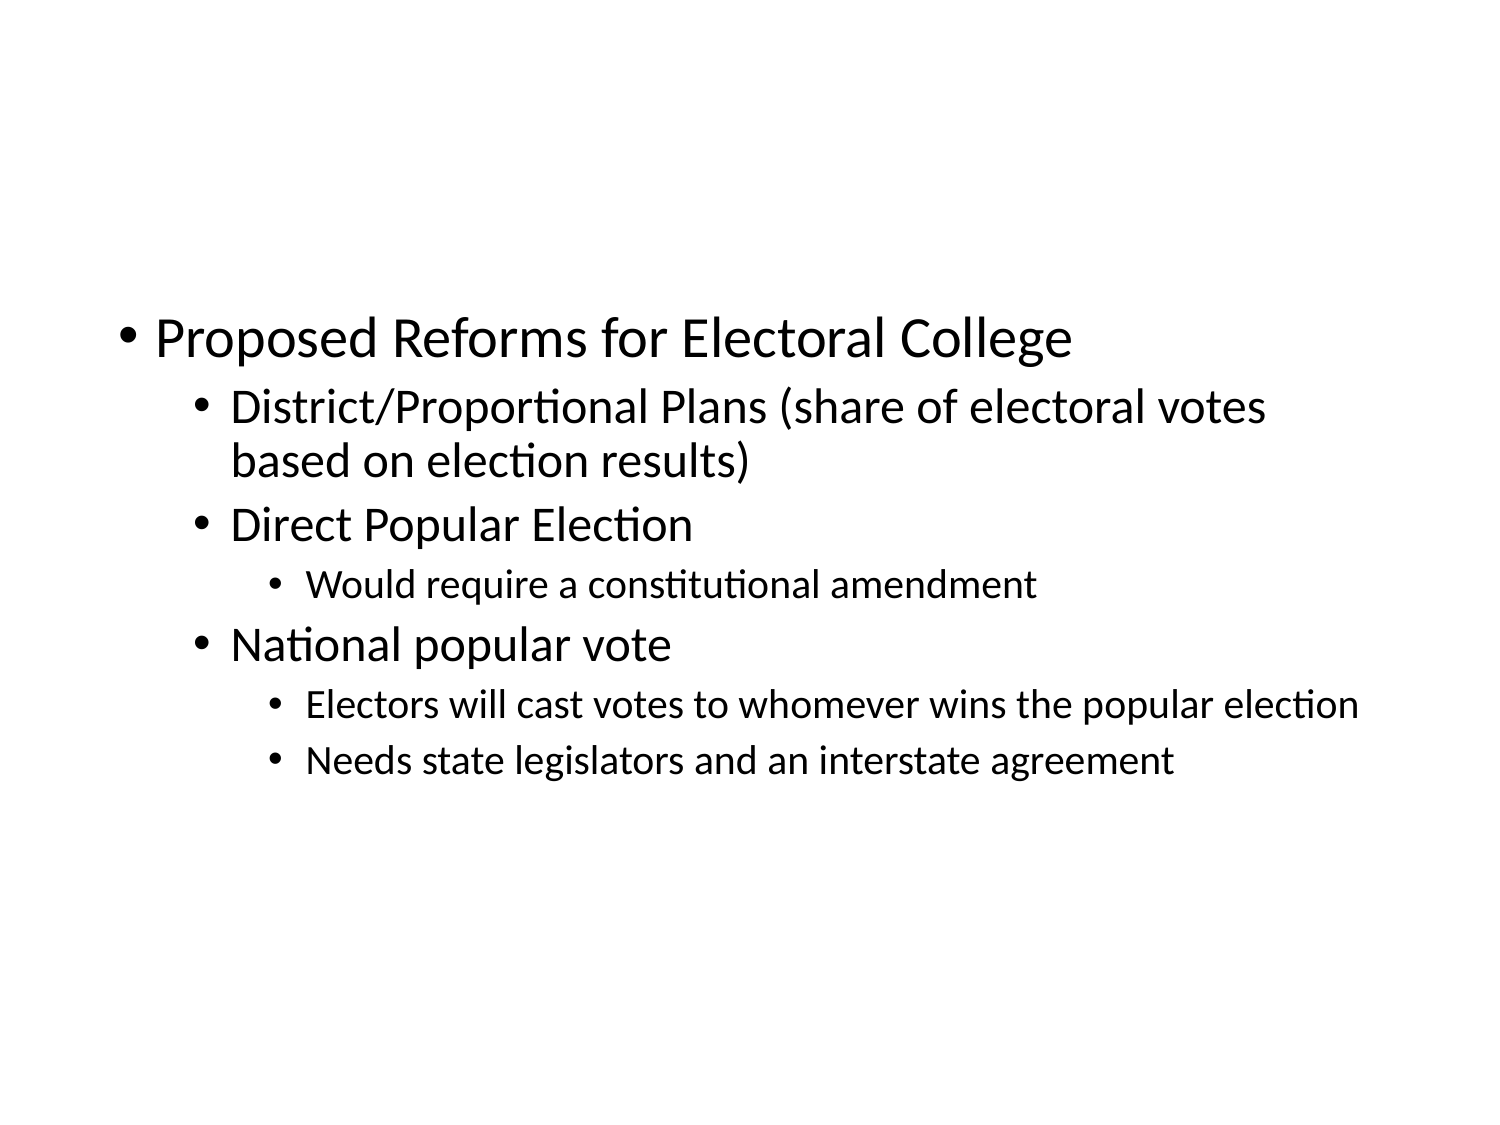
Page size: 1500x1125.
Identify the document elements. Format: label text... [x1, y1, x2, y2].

list Proposed Reforms for Electoral College District/Proportional Plans (share of electoral votes based on election results) Direct Popular Election Would require a constitutional amendment National popular vote Electors will cast votes to whomever wins the popular election Needs state legislators and an interstate agreement [103, 299, 1397, 1014]
